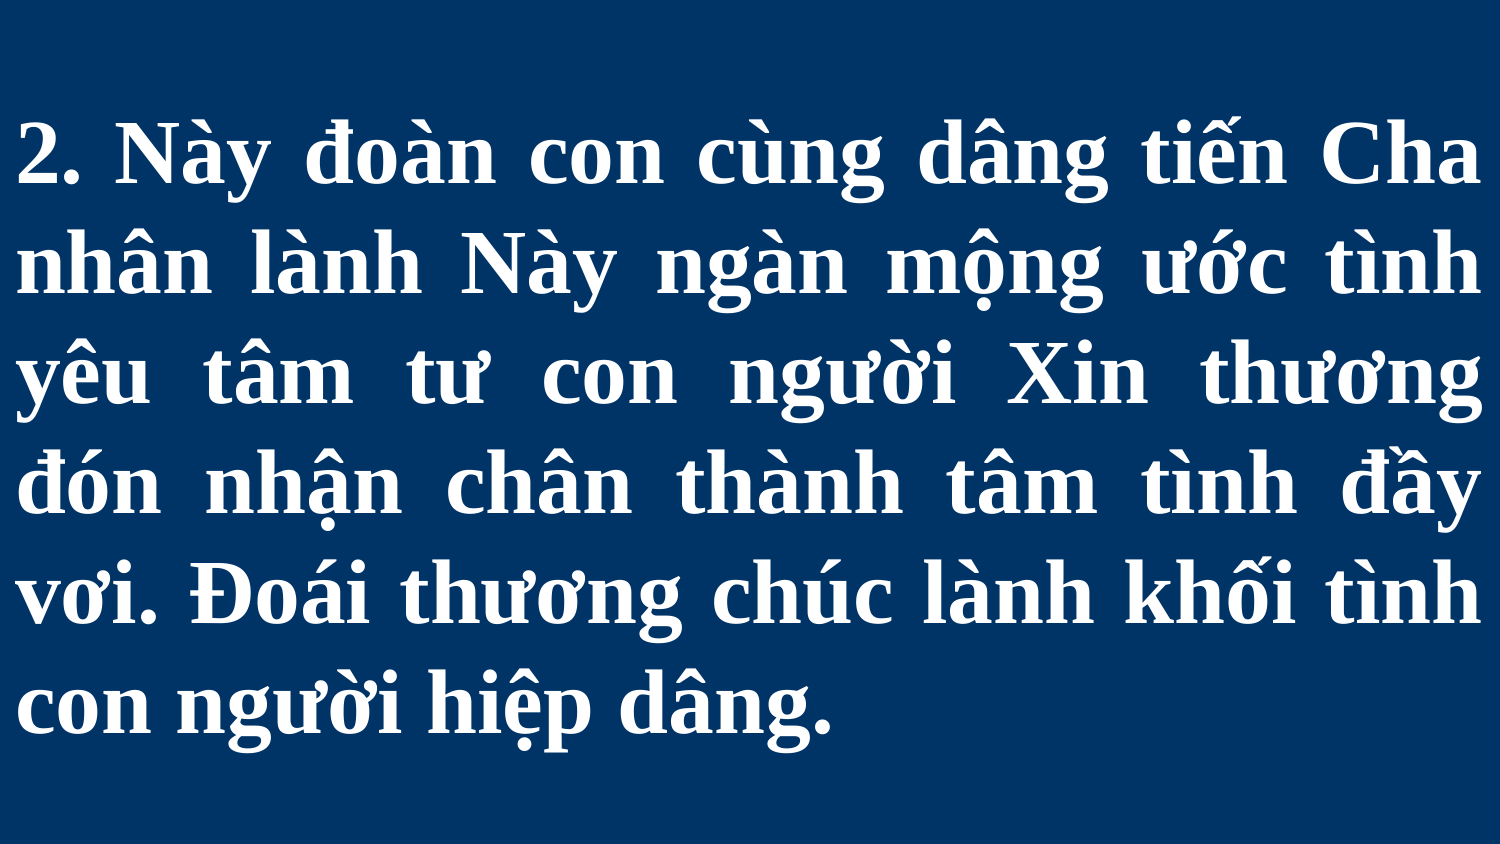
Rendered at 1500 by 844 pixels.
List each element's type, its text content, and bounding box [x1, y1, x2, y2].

title 2. Này đoàn con cùng dâng tiến Cha nhân lành Này ngàn mộng ước tình yêu tâm tư con người Xin thương đón nhận chân thành tâm tình đầy vơi. Đoái thương chúc lành khối tình con người hiệp dâng. [0, 0, 1500, 844]
